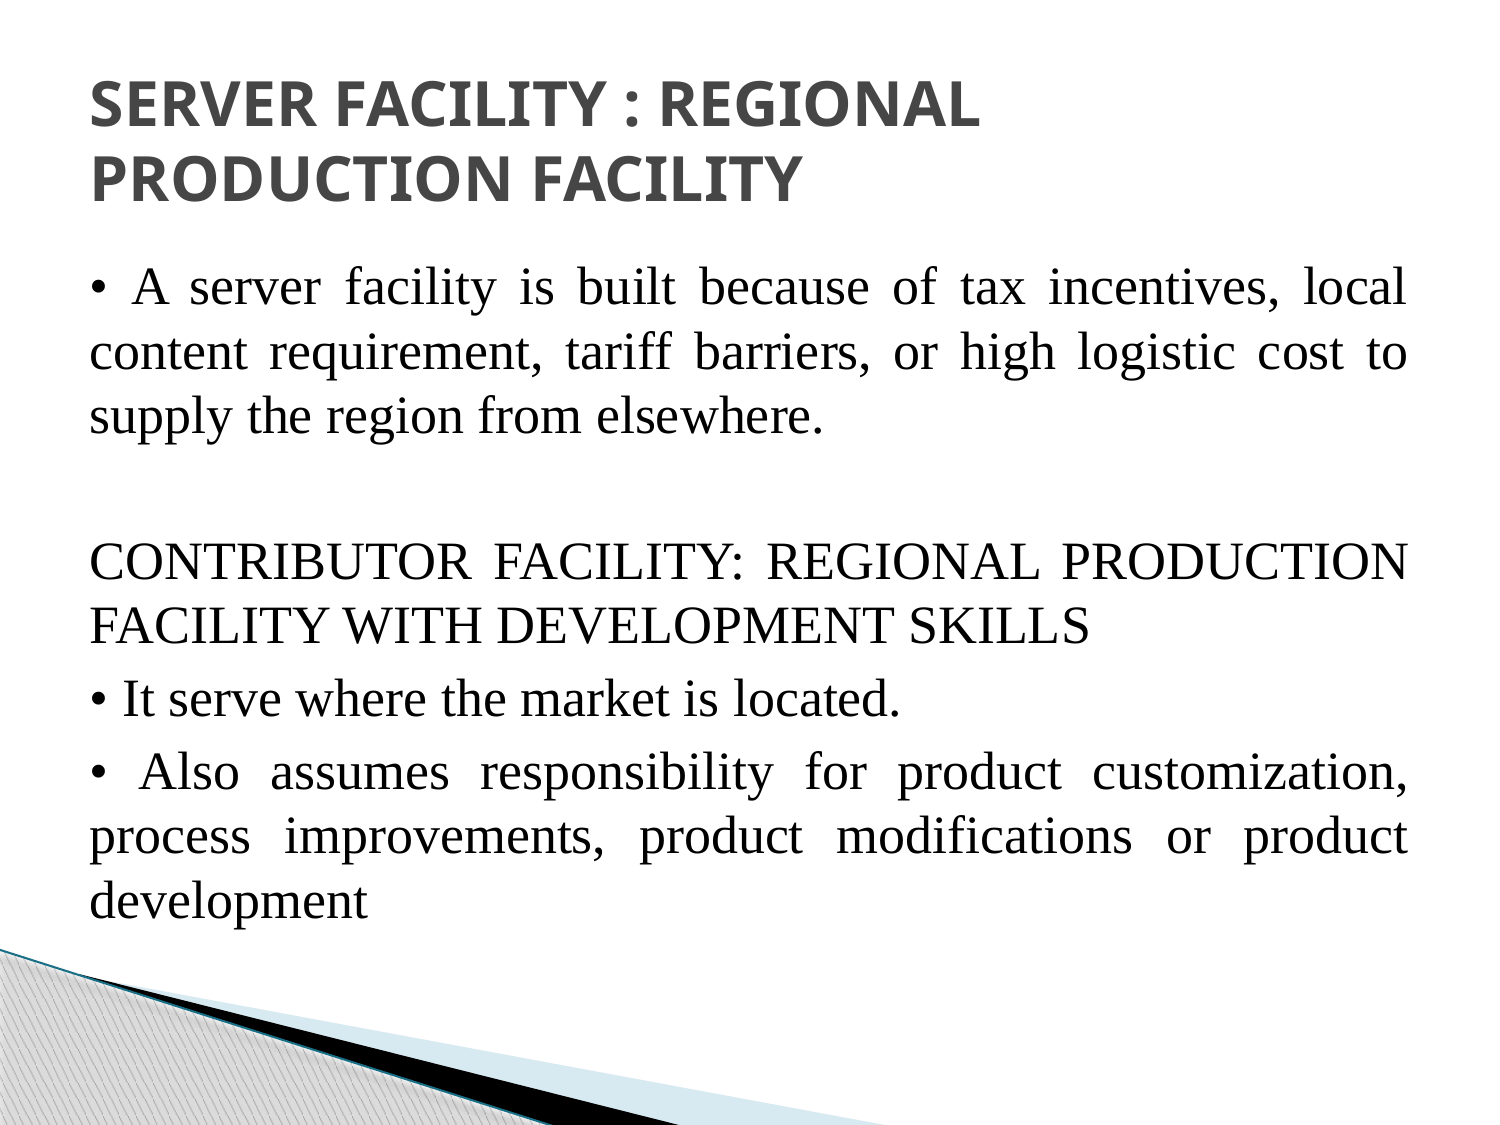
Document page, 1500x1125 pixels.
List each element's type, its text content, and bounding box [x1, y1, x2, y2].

title SERVER FACILITY : REGIONAL PRODUCTION FACILITY [75, 45, 1425, 233]
list • A server facility is built because of tax incentives, local content requirement, tariff barriers, or high logistic cost to supply the region from elsewhere. CONTRIBUTOR FACILITY: REGIONAL PRODUCTION FACILITY WITH DEVELOPMENT SKILLS • It serve where the market is located. • Also assumes responsibility for product customization, process improvements, product modifications or product development [75, 243, 1425, 986]
